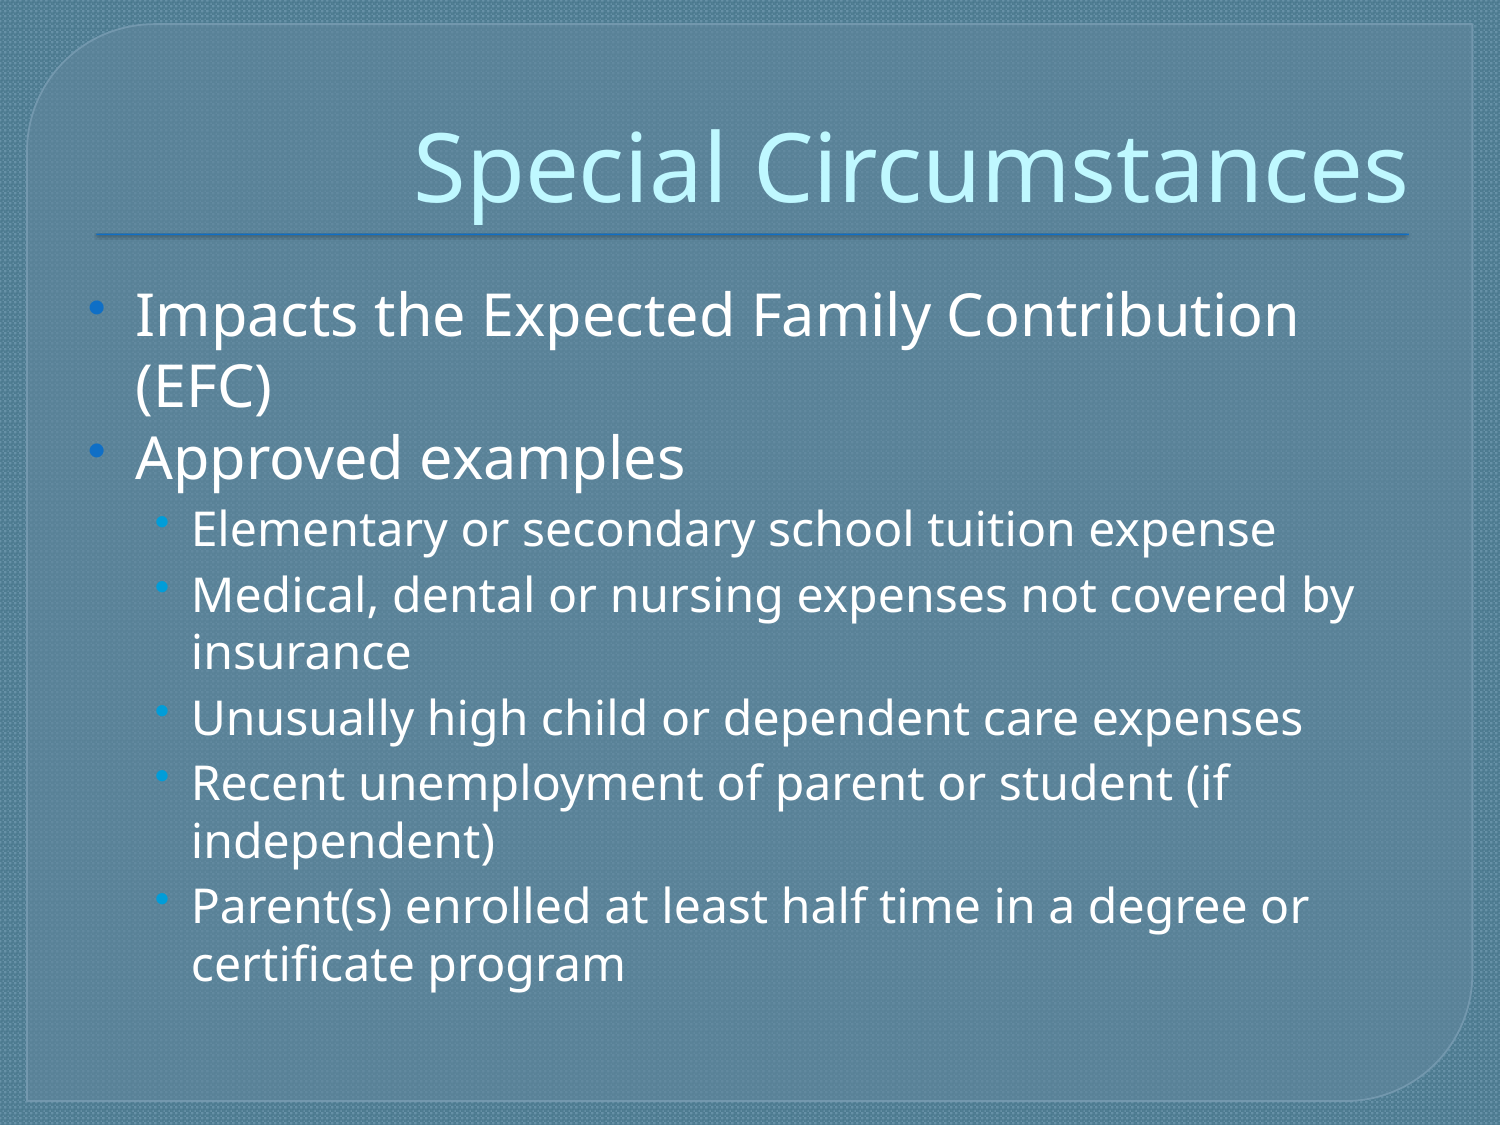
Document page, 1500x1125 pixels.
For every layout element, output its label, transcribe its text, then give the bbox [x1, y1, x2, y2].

title Special Circumstances [75, 41, 1425, 230]
list Impacts the Expected Family Contribution (EFC) Approved examples Elementary or secondary school tuition expense Medical, dental or nursing expenses not covered by insurance Unusually high child or dependent care expenses Recent unemployment of parent or student (if independent) Parent(s) enrolled at least half time in a degree or certificate program [75, 270, 1425, 1013]
